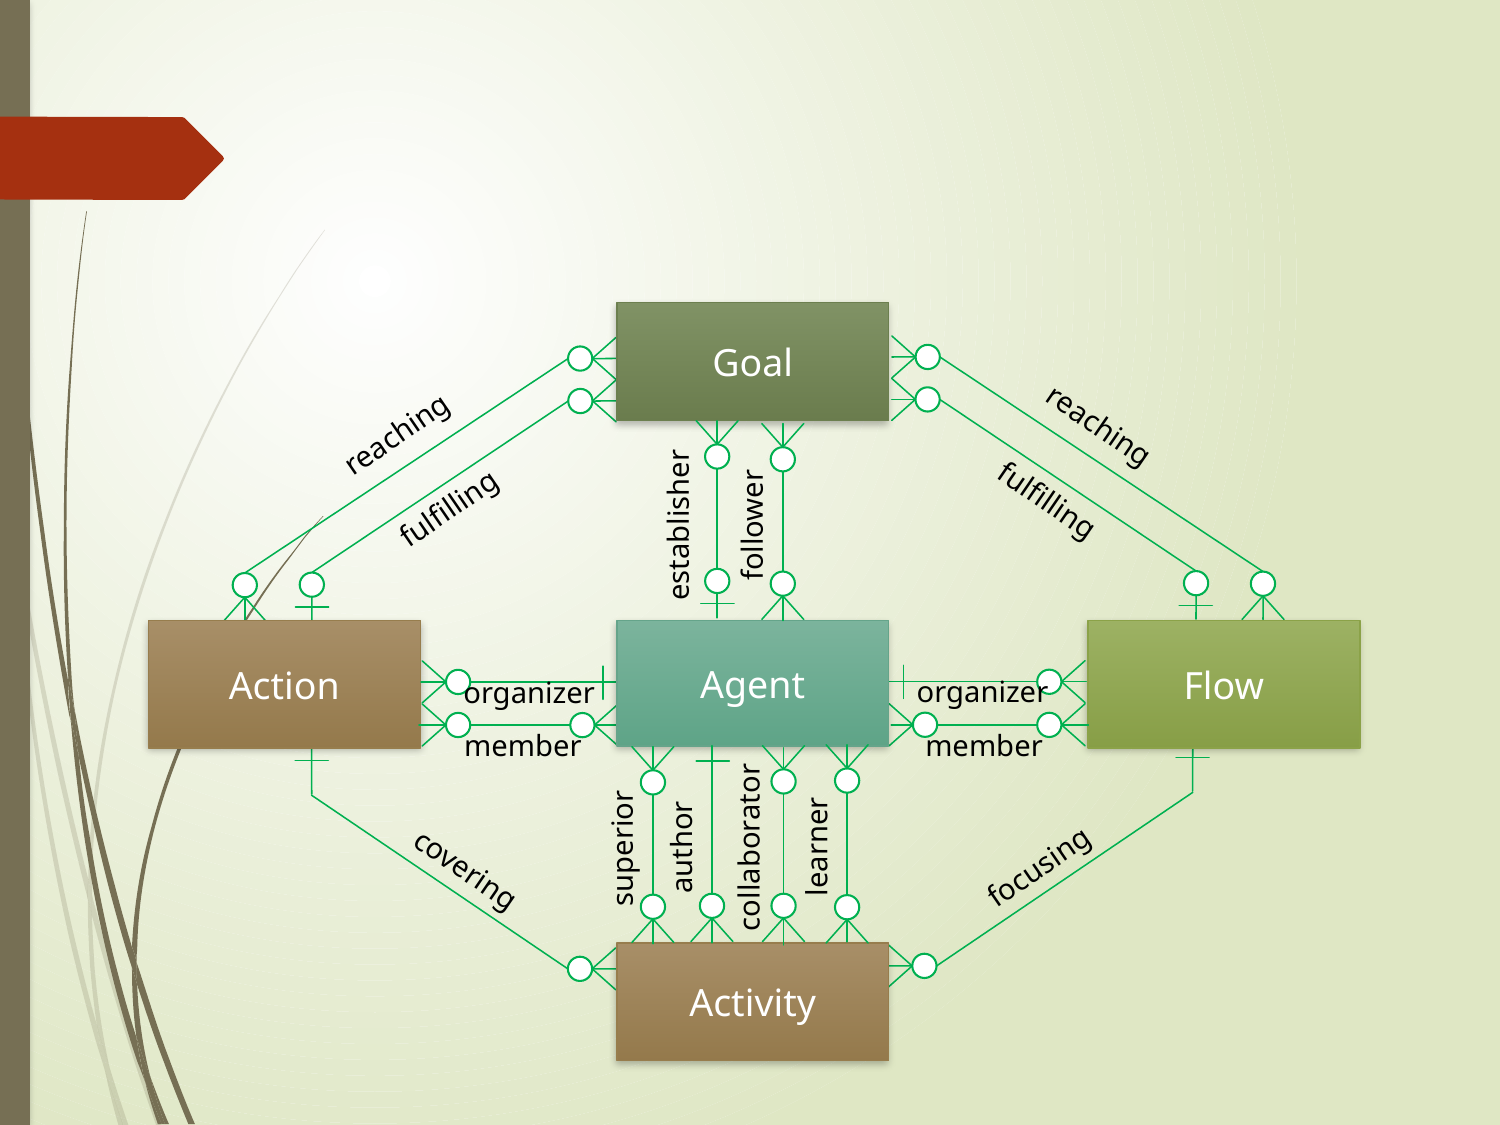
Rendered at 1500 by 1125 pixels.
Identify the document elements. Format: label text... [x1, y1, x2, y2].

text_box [573, 389, 614, 426]
text_box member [524, 720, 597, 771]
text_box member [994, 720, 1058, 770]
text_box Activity [616, 942, 889, 1061]
text_box organizer [524, 666, 602, 717]
text_box establisher [652, 434, 702, 616]
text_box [1241, 571, 1285, 620]
text_box Goal [616, 302, 889, 421]
text_box learner [790, 782, 841, 911]
text_box follower [726, 454, 776, 596]
text_box Flow [1087, 620, 1361, 749]
text_box collaborator [723, 748, 773, 946]
text_box author [656, 786, 706, 909]
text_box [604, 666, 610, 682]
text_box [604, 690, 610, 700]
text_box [825, 894, 869, 944]
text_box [570, 944, 614, 993]
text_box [244, 358, 569, 574]
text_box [424, 700, 468, 750]
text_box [891, 700, 935, 749]
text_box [761, 571, 805, 620]
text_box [570, 334, 614, 383]
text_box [572, 700, 616, 750]
text_box [720, 567, 731, 595]
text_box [311, 794, 569, 969]
text_box superior [596, 775, 647, 921]
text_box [936, 792, 1194, 967]
text_box member [449, 720, 513, 771]
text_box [762, 745, 805, 794]
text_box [761, 423, 805, 472]
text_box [223, 572, 267, 622]
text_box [894, 388, 934, 424]
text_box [690, 893, 734, 942]
text_box organizer [473, 666, 513, 717]
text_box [631, 894, 675, 943]
text_box member [910, 720, 983, 770]
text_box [1039, 700, 1083, 749]
text_box Agent [616, 620, 889, 747]
text_box [703, 568, 713, 594]
text_box Action [148, 620, 421, 749]
text_box [298, 582, 326, 599]
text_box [424, 657, 468, 700]
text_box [980, 399, 1180, 526]
text_box [1182, 580, 1210, 597]
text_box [939, 356, 1264, 572]
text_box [891, 941, 934, 991]
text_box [825, 744, 869, 793]
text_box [1039, 657, 1083, 700]
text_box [631, 746, 675, 795]
text_box organizer [904, 665, 983, 716]
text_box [894, 332, 938, 382]
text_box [695, 420, 739, 469]
text_box organizer [994, 665, 1035, 716]
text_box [762, 893, 805, 942]
